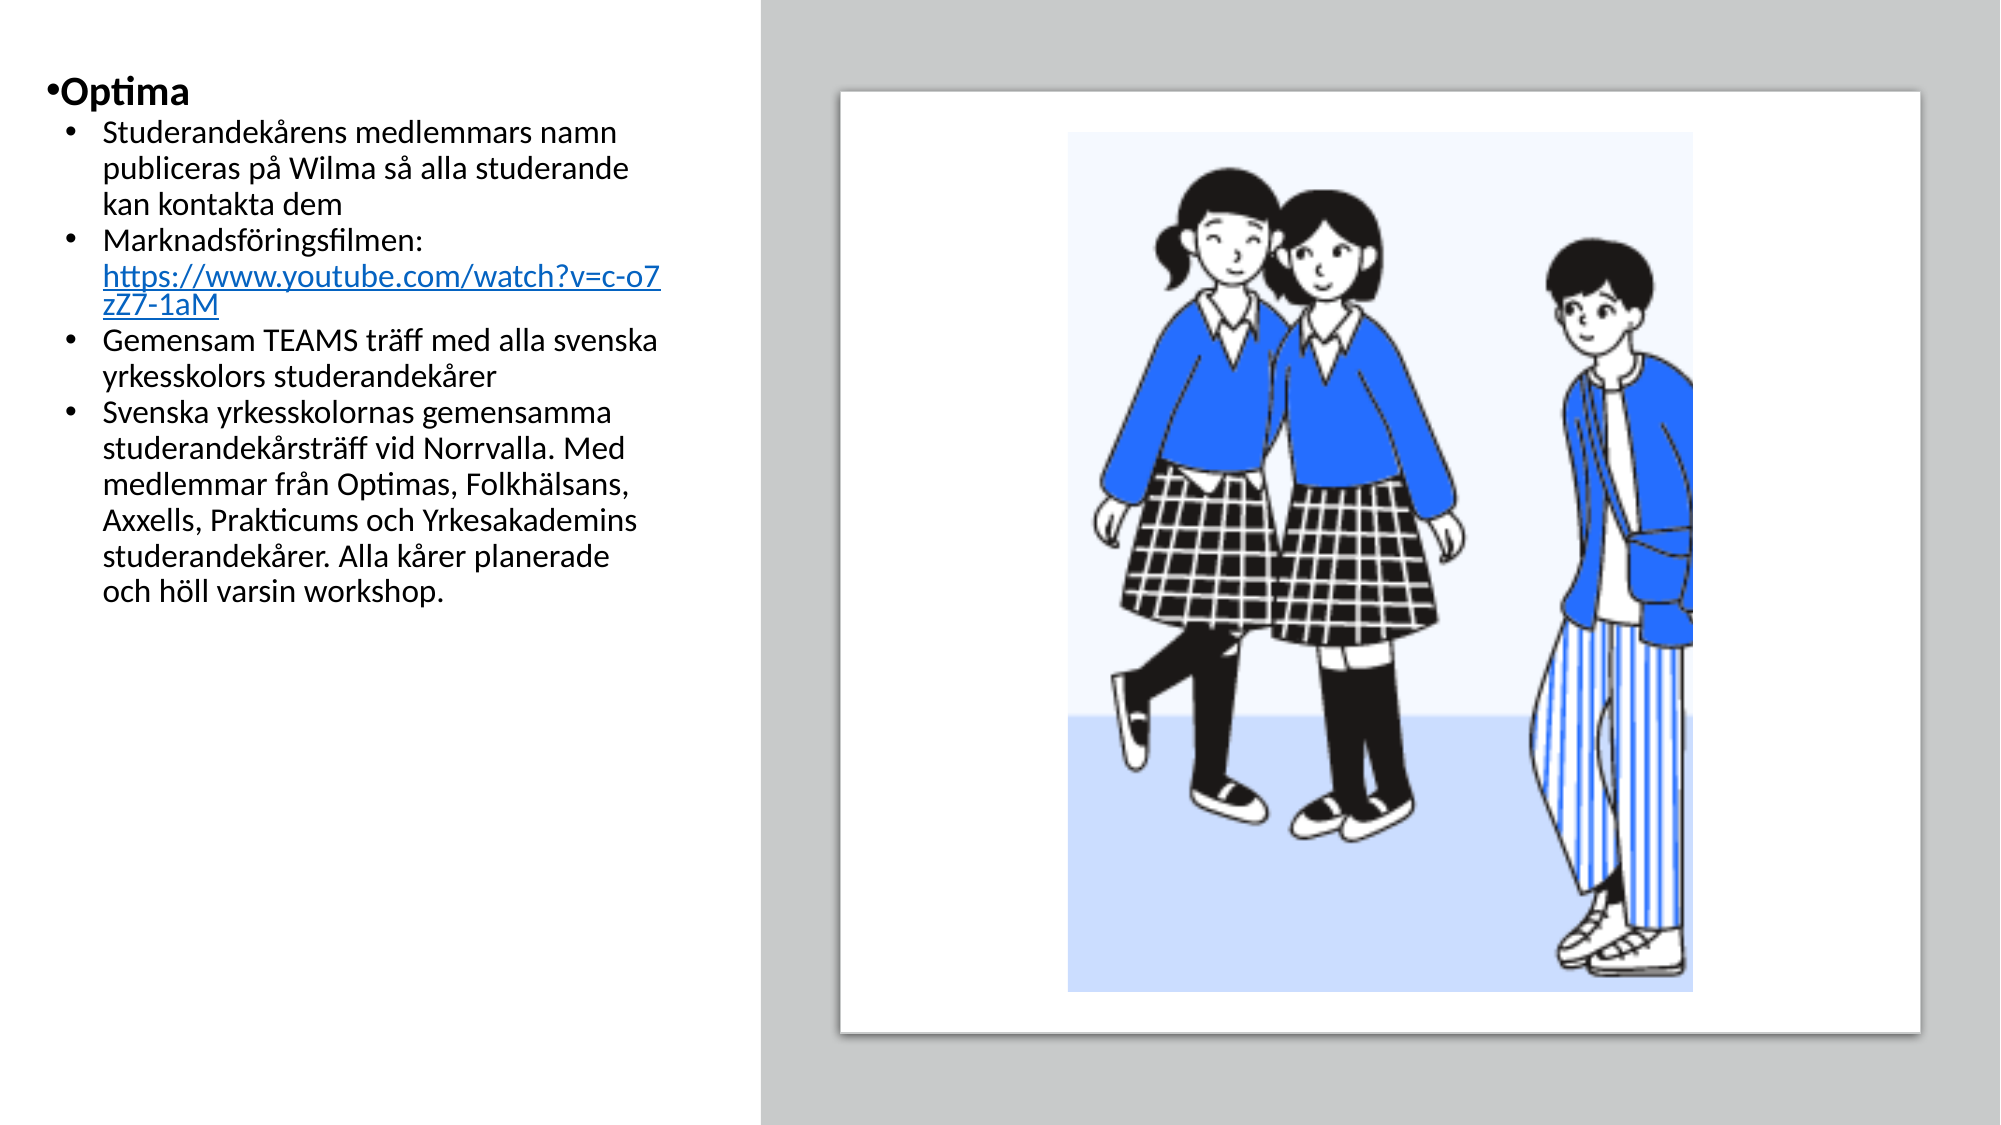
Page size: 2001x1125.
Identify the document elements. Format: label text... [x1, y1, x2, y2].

text_box [760, 0, 2000, 1125]
text_box Optima Studerandekårens medlemmars namn publiceras på Wilma så alla studerande kan kontakta dem Marknadsföringsfilmen: https://www.youtube.com/watch?v=c-o7zZ7-1aM Gemensam TEAMS träff med alla svenska yrkesskolors studerandekårer Svenska yrkesskolornas gemensamma studerandekårsträff vid Norrvalla. Med medlemmar från Optimas, Folkhälsans, Axxells, Prakticums och Yrkesakademins studerandekårer. Alla kårer planerade och höll varsin workshop. [31, 62, 682, 1021]
text_box [839, 90, 1922, 1034]
picture [1067, 132, 1694, 992]
